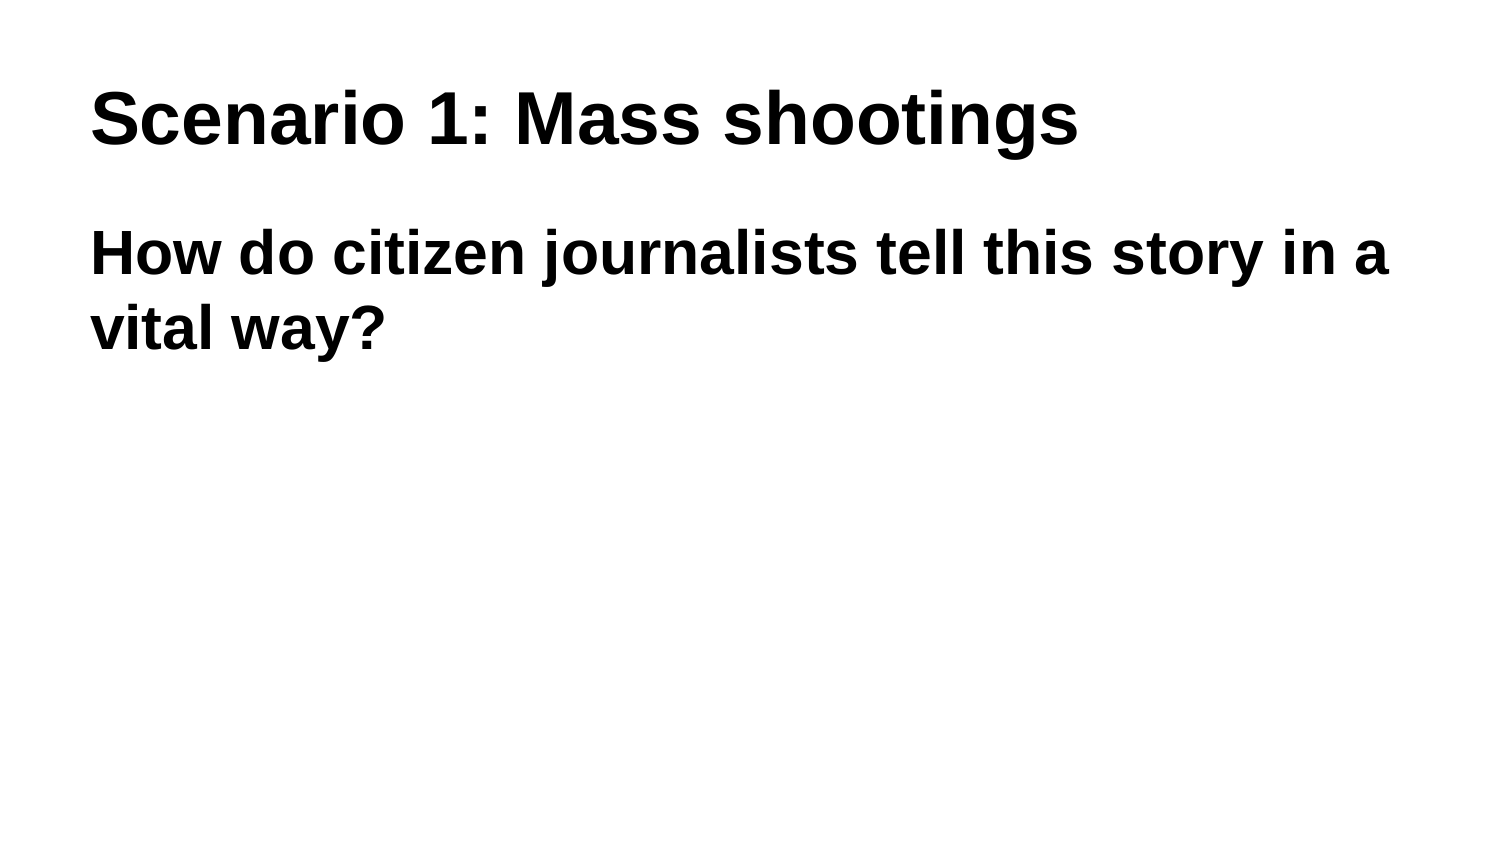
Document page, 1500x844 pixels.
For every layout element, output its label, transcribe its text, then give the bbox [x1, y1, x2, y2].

title Scenario 1: Mass shootings [75, 33, 1425, 175]
list How do citizen journalists tell this story in a vital way? [75, 196, 1425, 808]
